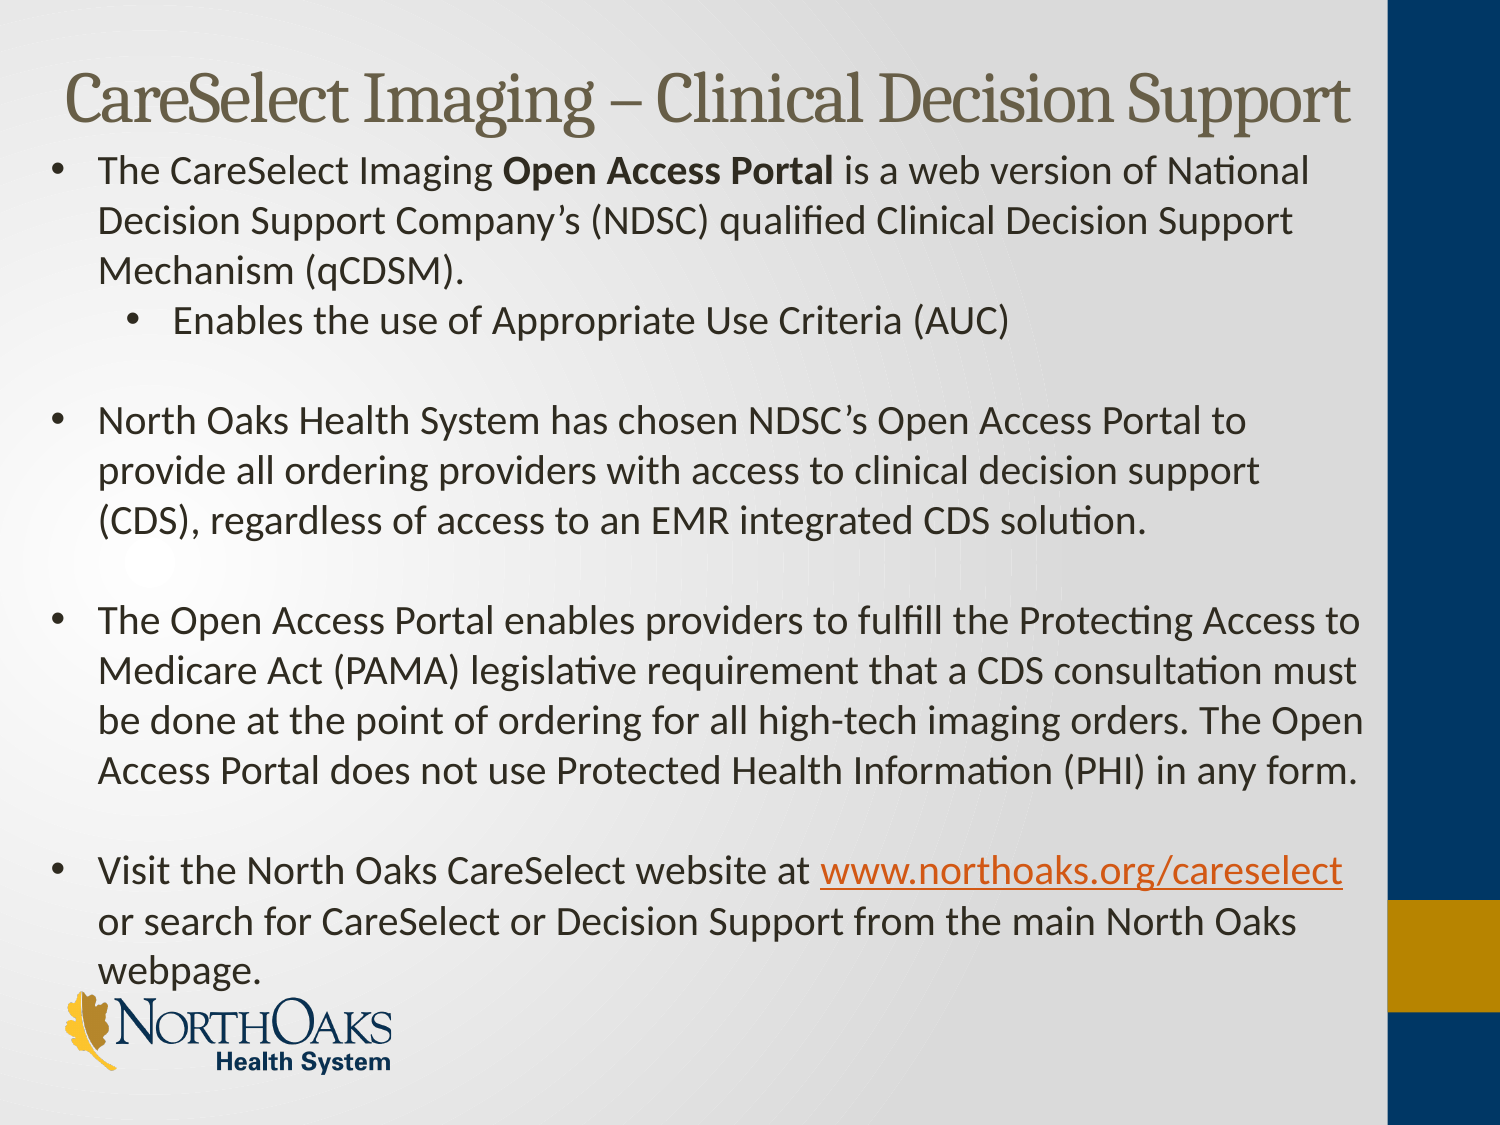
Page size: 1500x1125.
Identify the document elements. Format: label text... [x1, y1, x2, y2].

text_box The CareSelect Imaging Open Access Portal is a web version of National Decision Support Company’s (NDSC) qualified Clinical Decision Support Mechanism (qCDSM). Enables the use of Appropriate Use Criteria (AUC) North Oaks Health System has chosen NDSC’s Open Access Portal to provide all ordering providers with access to clinical decision support (CDS), regardless of access to an EMR integrated CDS solution. The Open Access Portal enables providers to fulfill the Protecting Access to Medicare Act (PAMA) legislative requirement that a CDS consultation must be done at the point of ordering for all high-tech imaging orders. The Open Access Portal does not use Protected Health Information (PHI) in any form. Visit the North Oaks CareSelect website at www.northoaks.org/careselect or search for CareSelect or Decision Support from the main North Oaks webpage. [35, 135, 1382, 1001]
title CareSelect Imaging – Clinical Decision Support [0, 0, 1418, 188]
